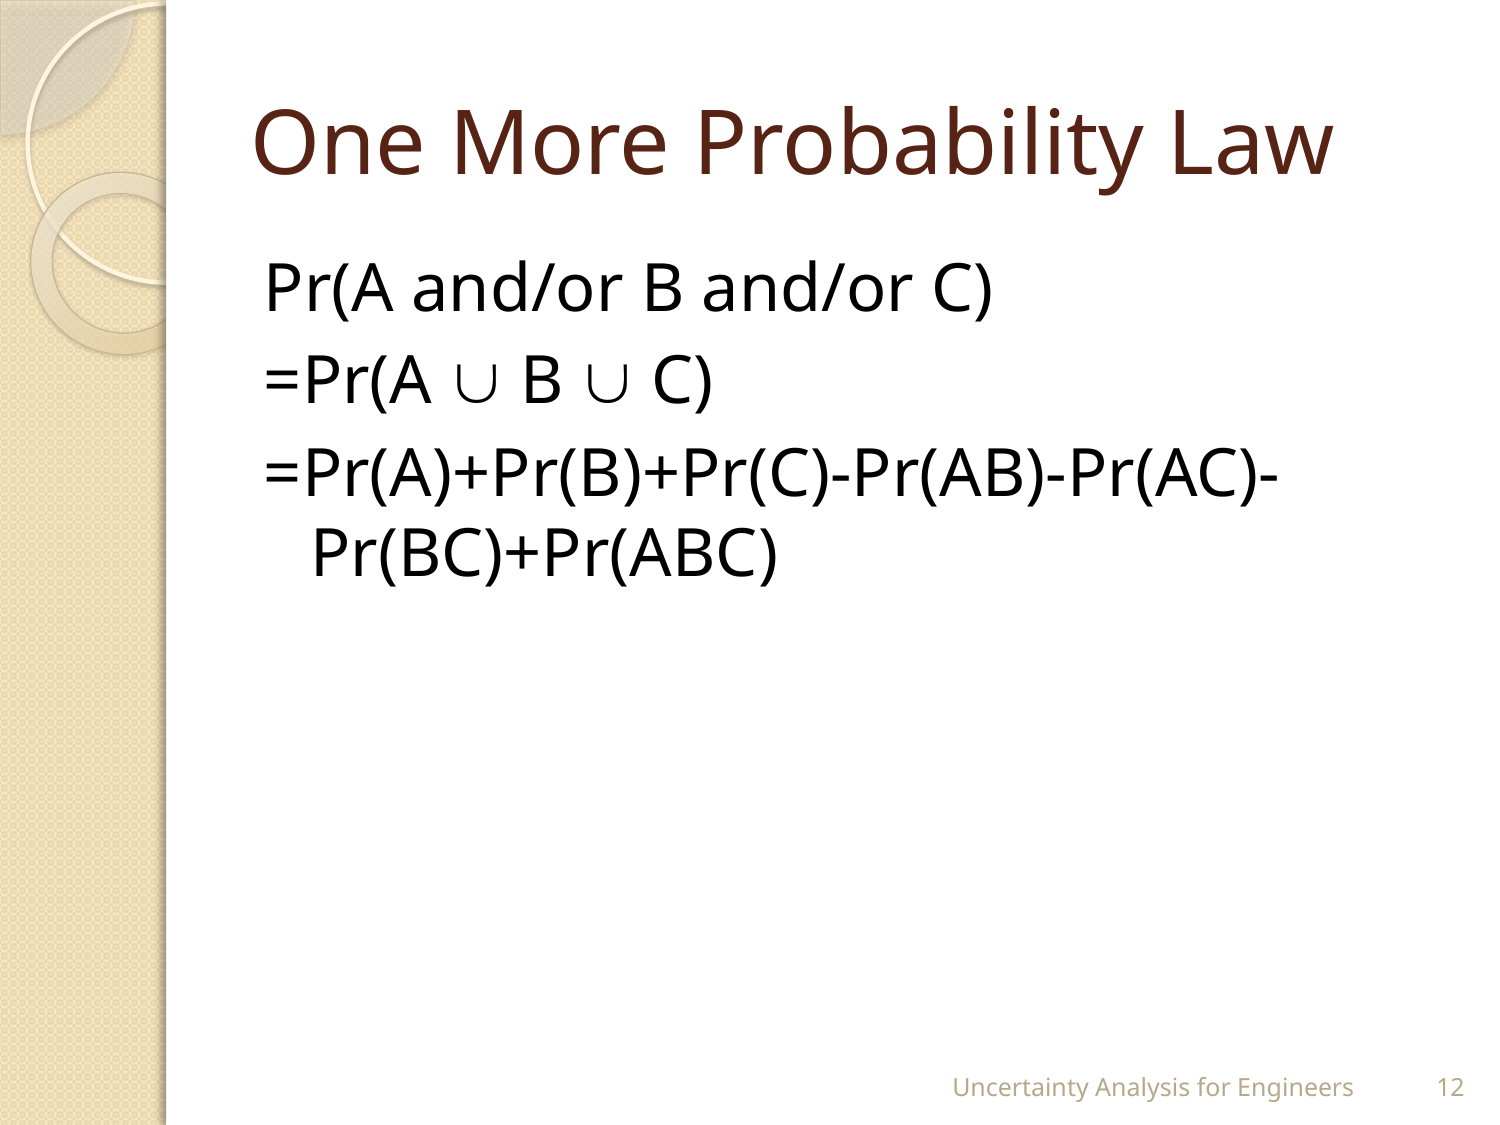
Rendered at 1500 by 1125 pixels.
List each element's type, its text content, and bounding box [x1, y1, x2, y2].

footer Uncertainty Analysis for Engineers [937, 1034, 1413, 1113]
list Pr(A and/or B and/or C) =Pr(A  B  C) =Pr(A)+Pr(B)+Pr(C)-Pr(AB)-Pr(AC)-Pr(BC)+Pr(ABC) [235, 237, 1466, 1025]
slide_number 12 [1413, 1034, 1488, 1113]
title One More Probability Law [235, 45, 1466, 233]
